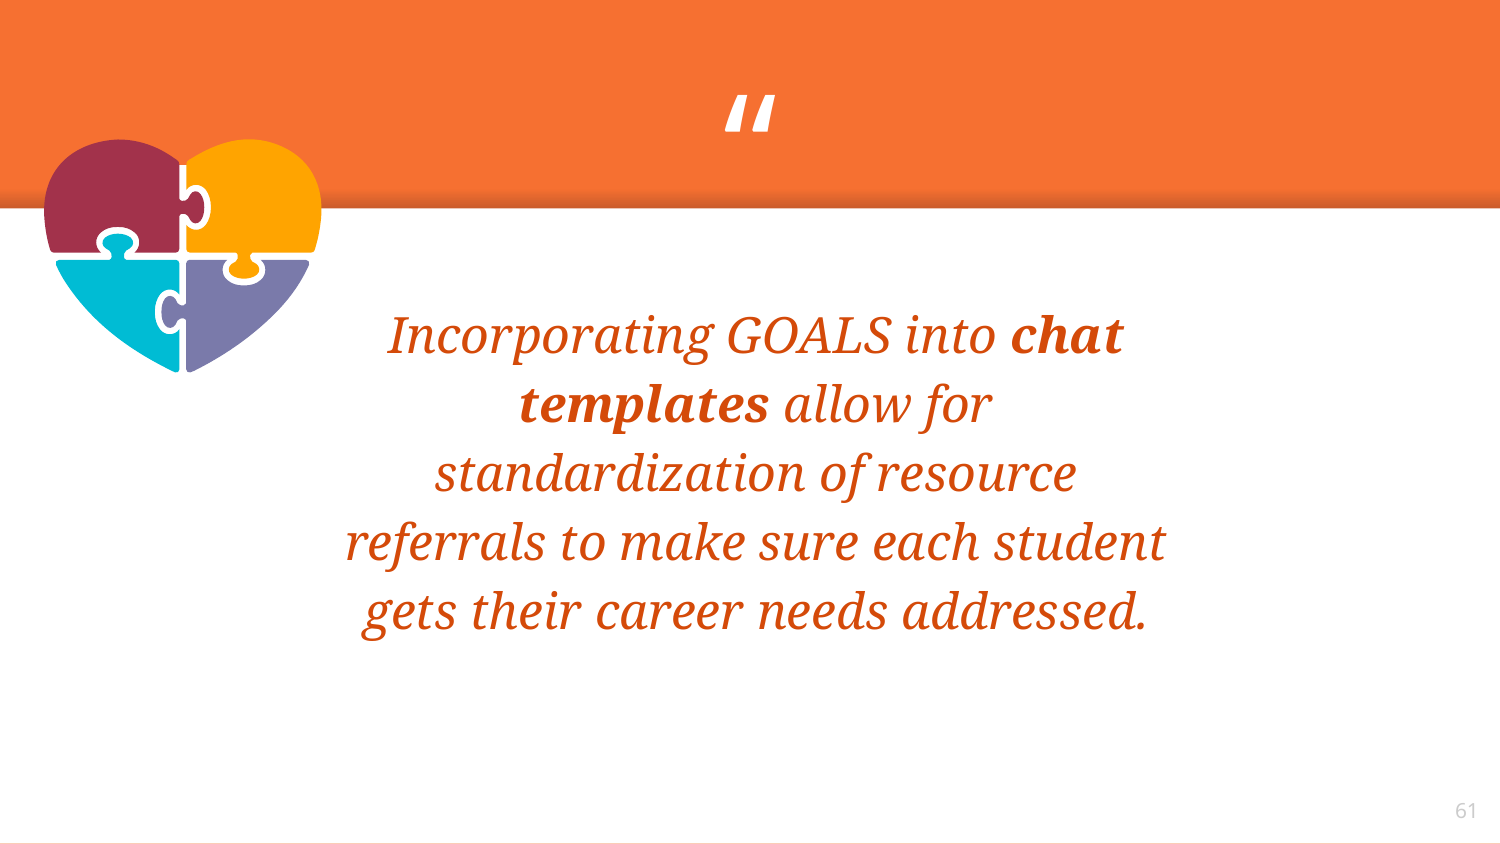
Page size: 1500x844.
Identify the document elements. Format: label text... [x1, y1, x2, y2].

slide_number 61 [1403, 779, 1494, 844]
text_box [38, 132, 326, 384]
list Incorporating GOALS into chat templates allow for standardization of resource referrals to make sure each student gets their career needs addressed. [303, 279, 1197, 725]
